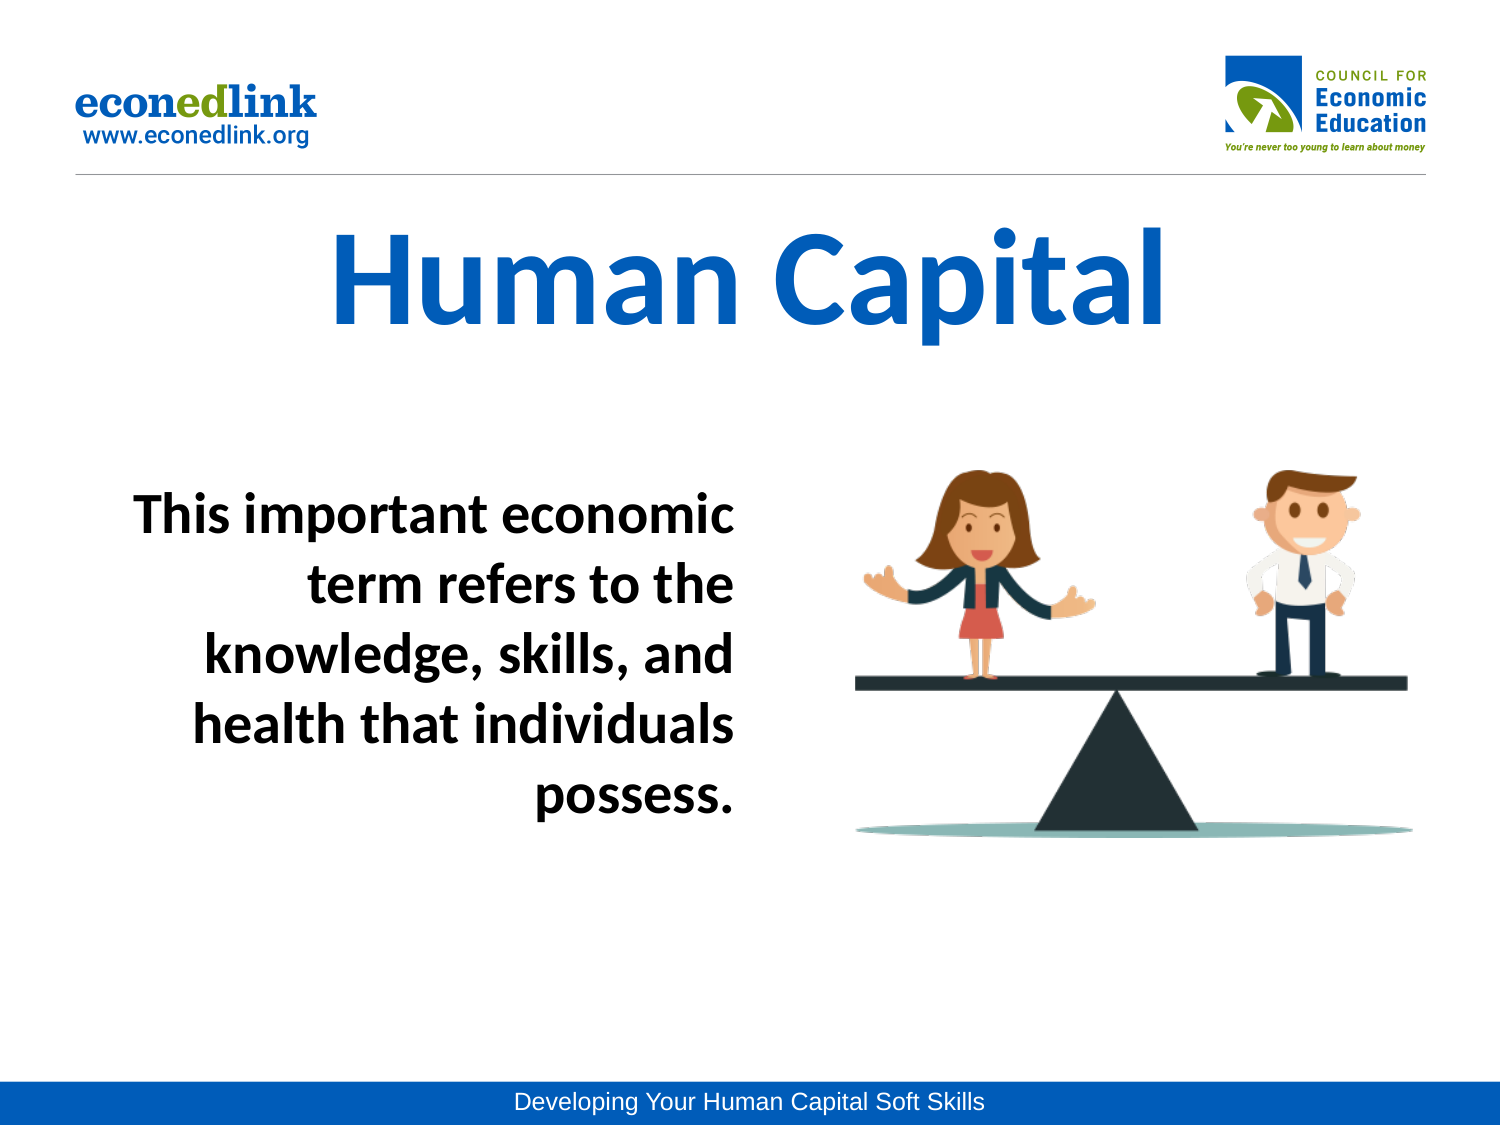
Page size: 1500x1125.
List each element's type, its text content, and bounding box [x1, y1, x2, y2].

list ﻿This important economic term refers to the knowledge, skills, and health that individuals possess. [74, 362, 751, 938]
picture [0, 0, 1500, 1125]
title ﻿Human Capital [74, 175, 1426, 364]
